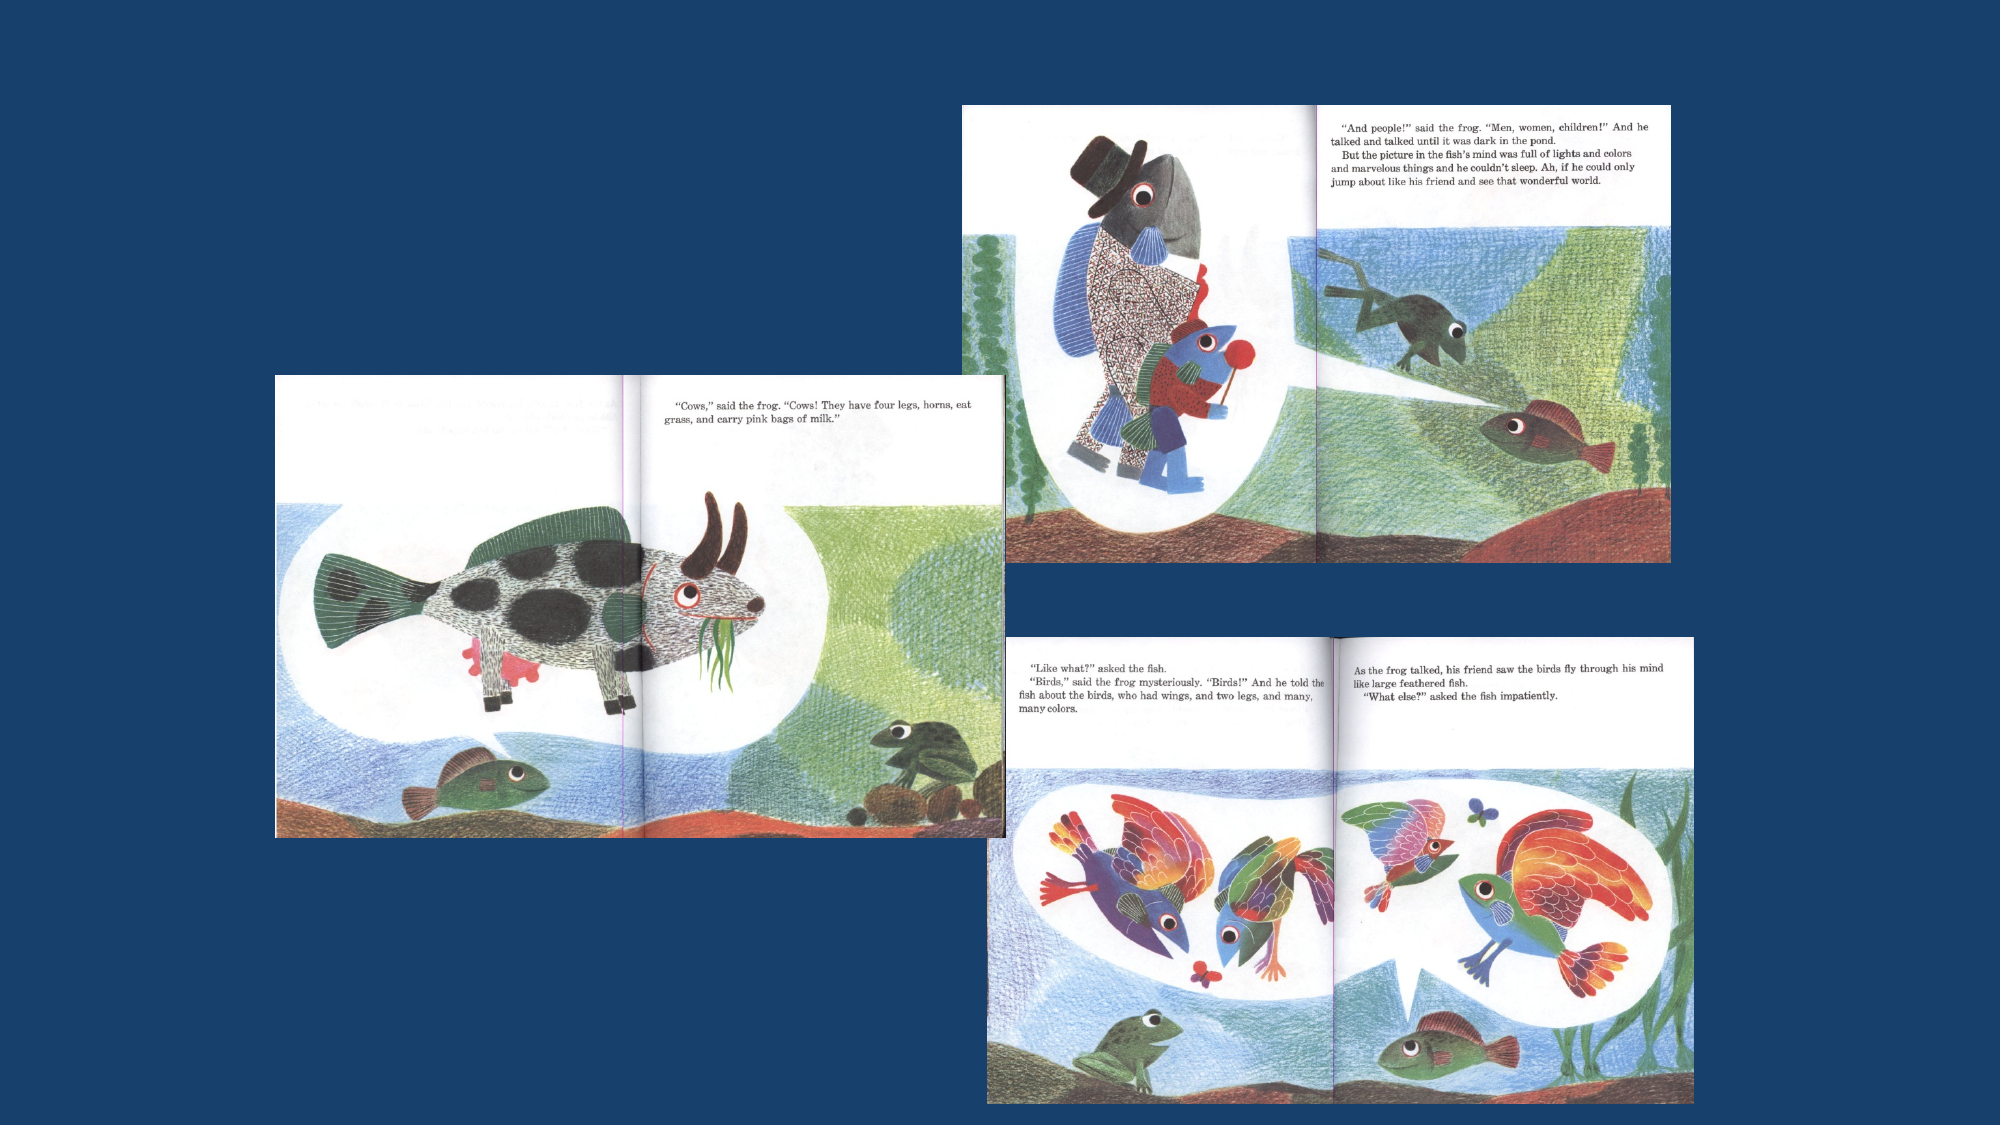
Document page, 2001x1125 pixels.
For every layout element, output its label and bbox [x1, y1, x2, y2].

picture [274, 105, 1694, 1104]
